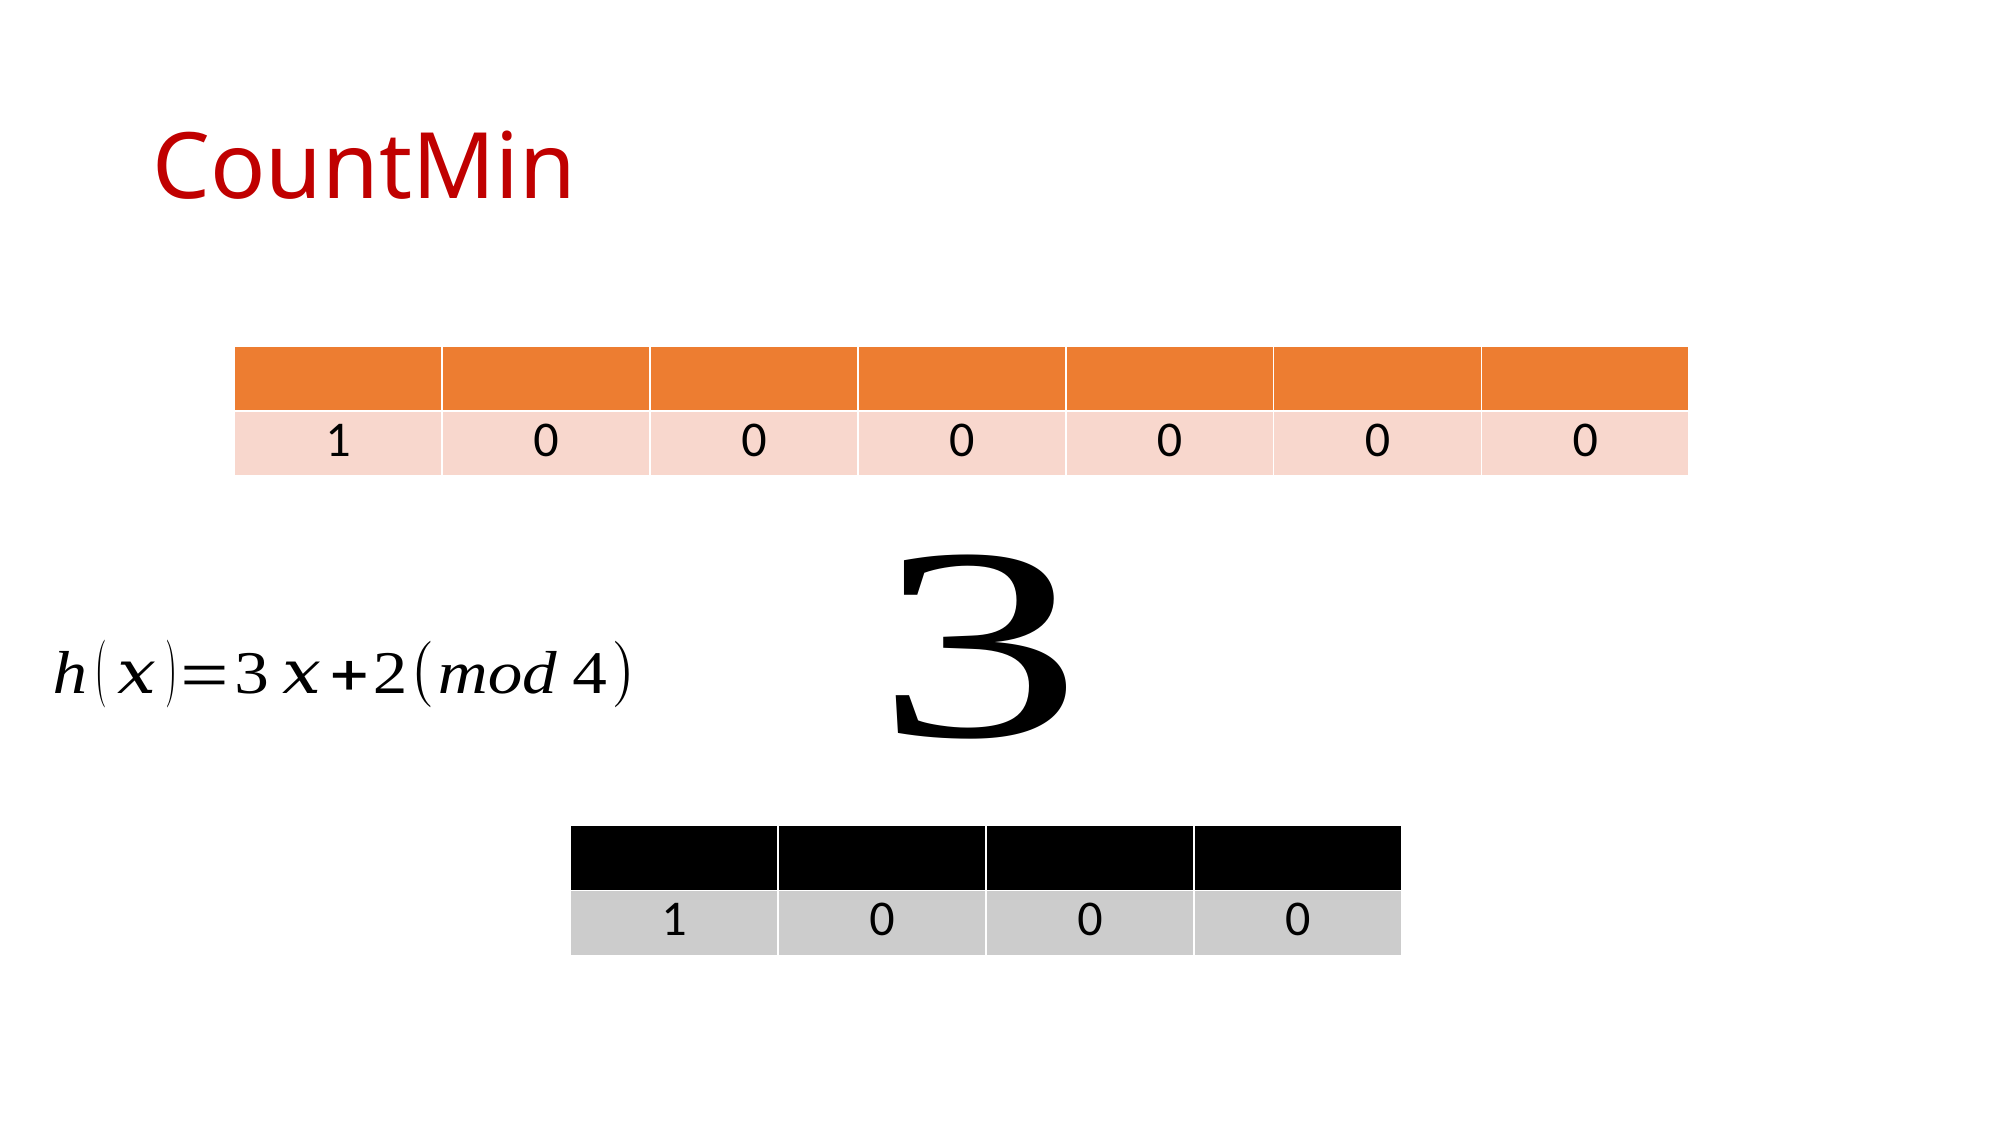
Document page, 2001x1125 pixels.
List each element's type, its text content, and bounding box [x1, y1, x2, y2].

title CountMin [137, 59, 1863, 278]
